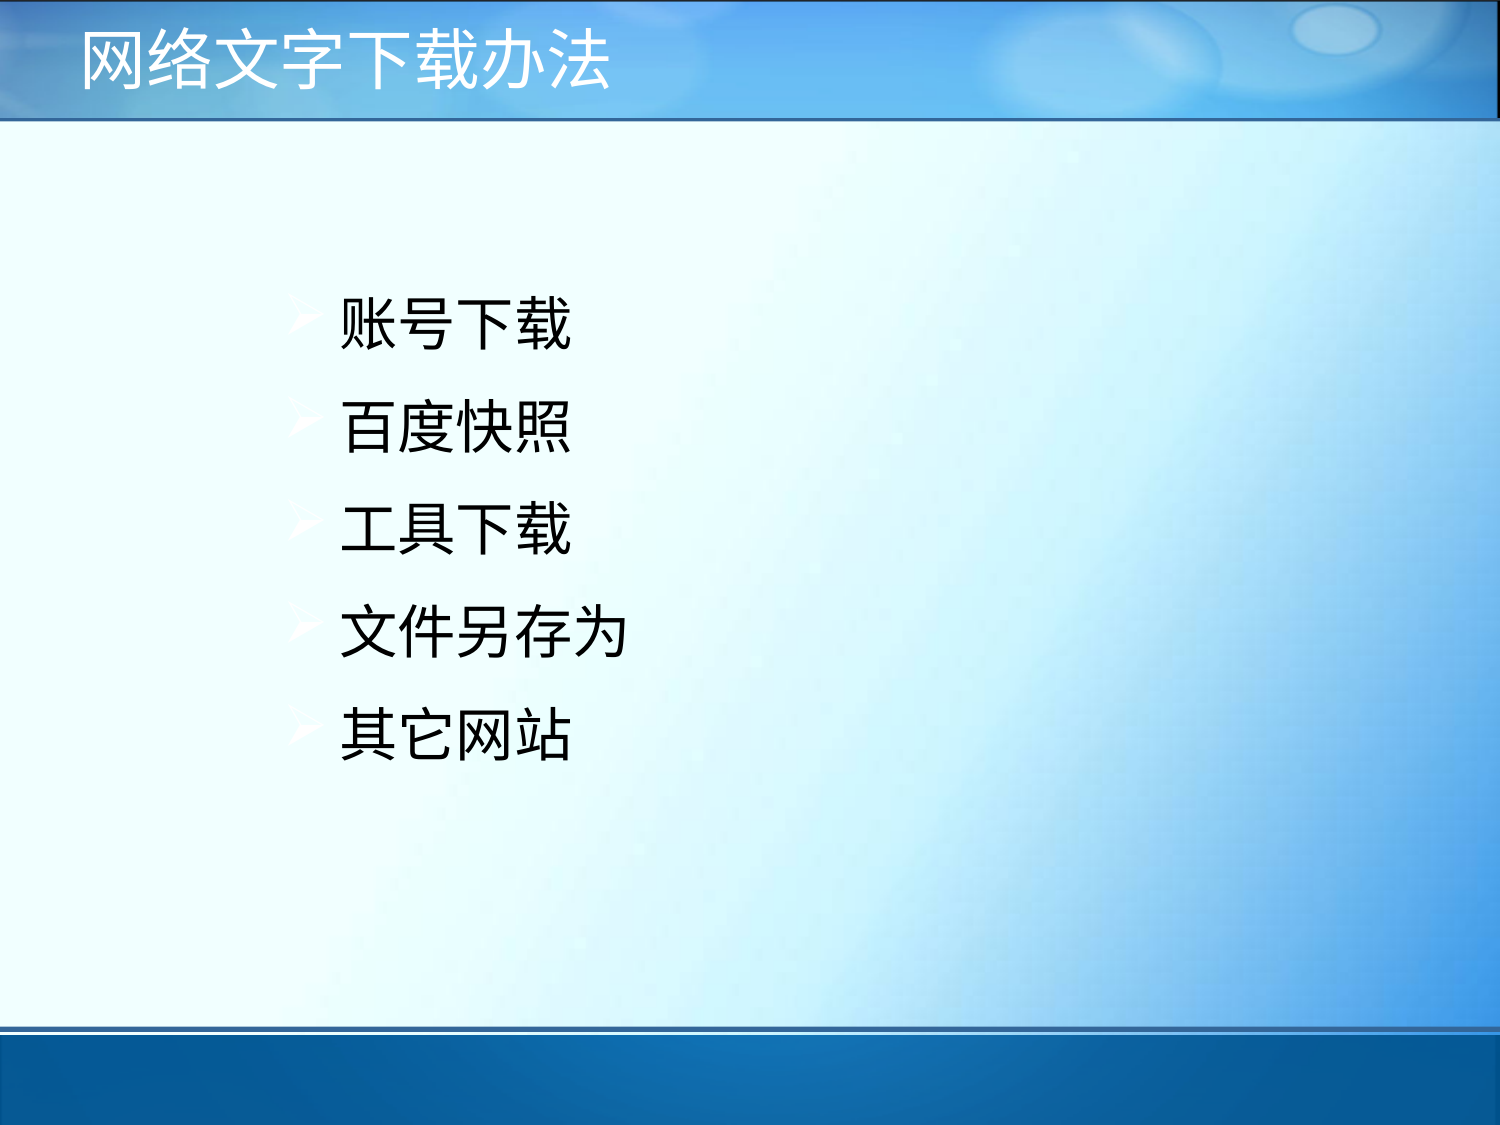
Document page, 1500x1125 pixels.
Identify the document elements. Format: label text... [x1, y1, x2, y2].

picture [0, 1032, 1500, 1125]
list 账号下载 百度快照 工具下载 文件另存为 其它网站 [267, 258, 888, 878]
text_box 网络文字下载办法 [65, 10, 750, 106]
picture [0, 0, 1500, 118]
picture [0, 122, 1500, 1026]
